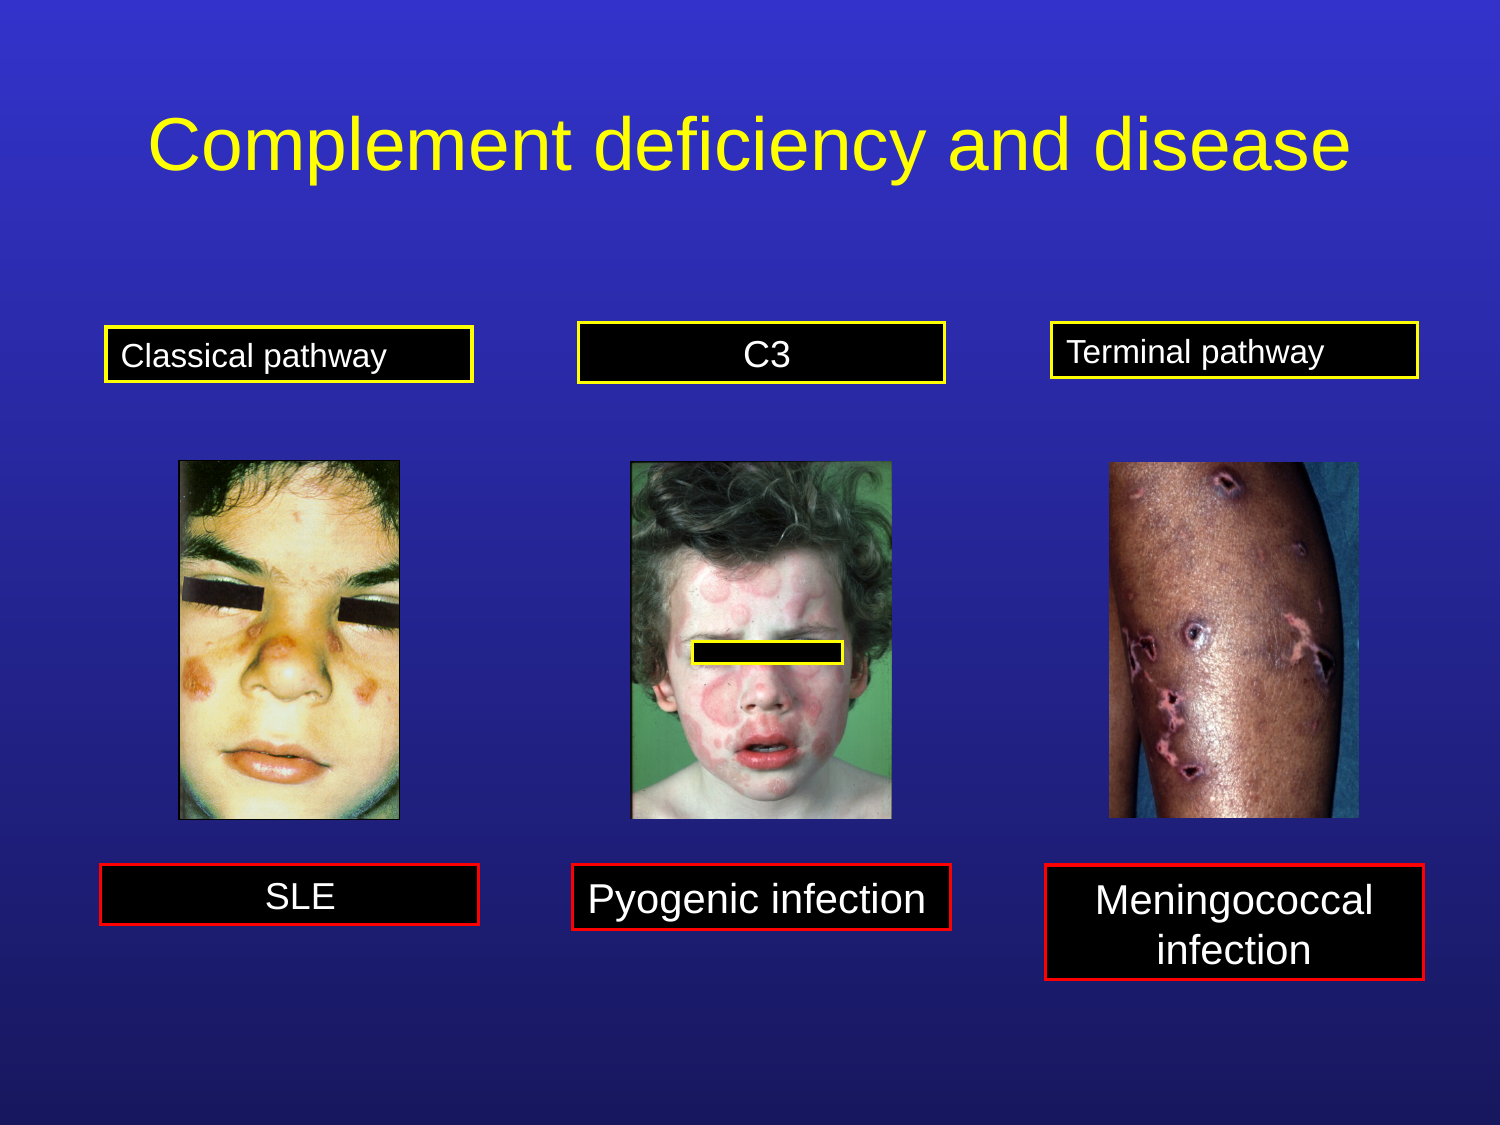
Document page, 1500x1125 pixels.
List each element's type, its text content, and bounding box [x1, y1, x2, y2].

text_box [100, 322, 1424, 982]
title Complement deficiency and disease [112, 46, 1388, 235]
